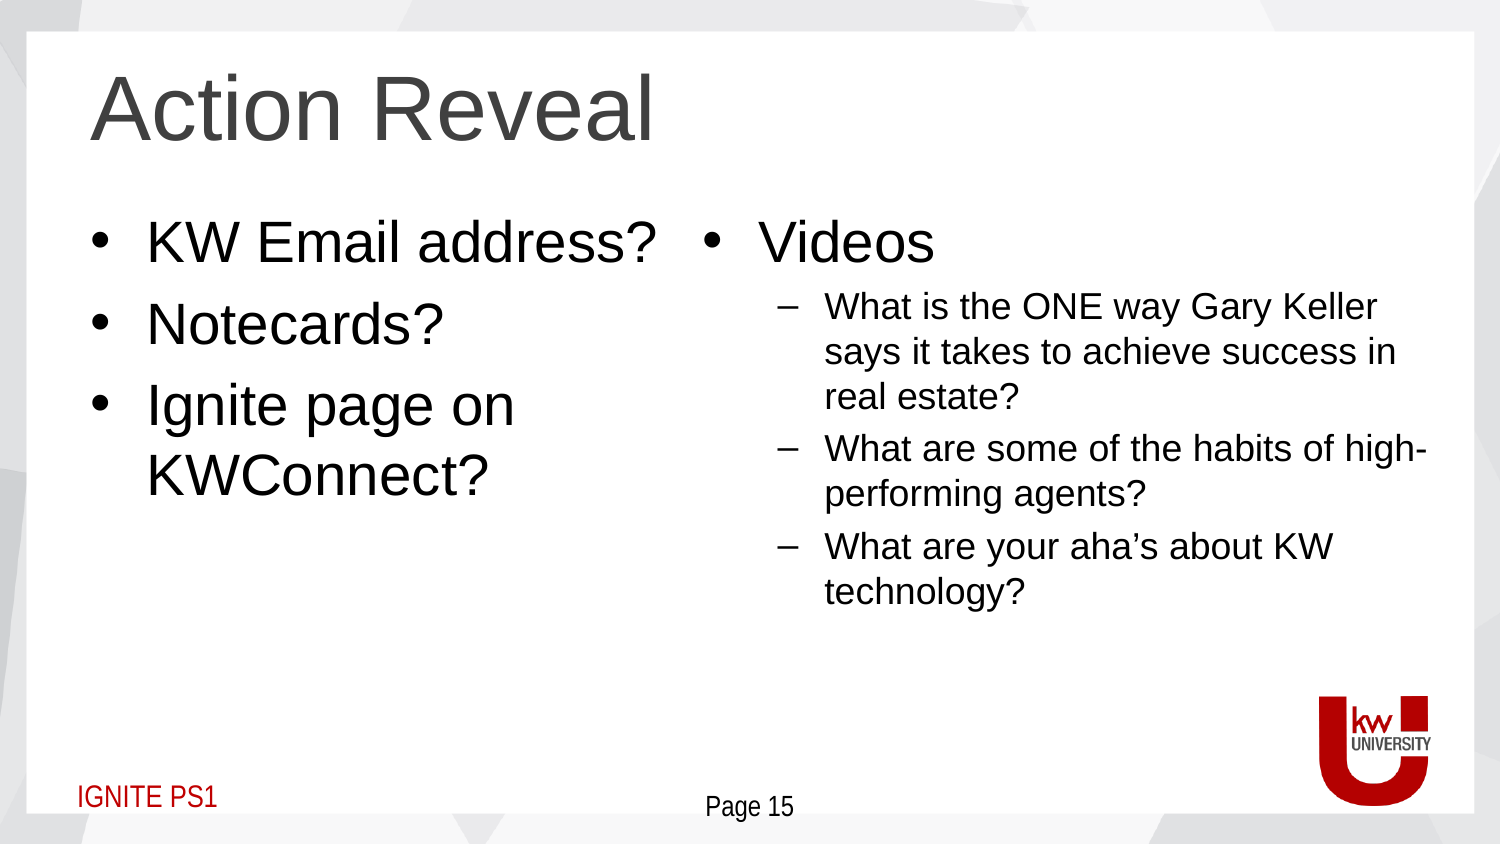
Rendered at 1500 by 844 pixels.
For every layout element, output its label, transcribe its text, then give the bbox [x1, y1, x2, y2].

title Action Reveal [75, 33, 1425, 175]
picture [0, 0, 1500, 844]
text_box Videos What is the ONE way Gary Keller says it takes to achieve success in real estate? What are some of the habits of high-performing agents? What are your aha’s about KW technology? [687, 196, 1450, 722]
footer Page 15 [512, 782, 988, 827]
text_box KW Email address? Notecards? Ignite page on KWConnect? [74, 196, 687, 615]
